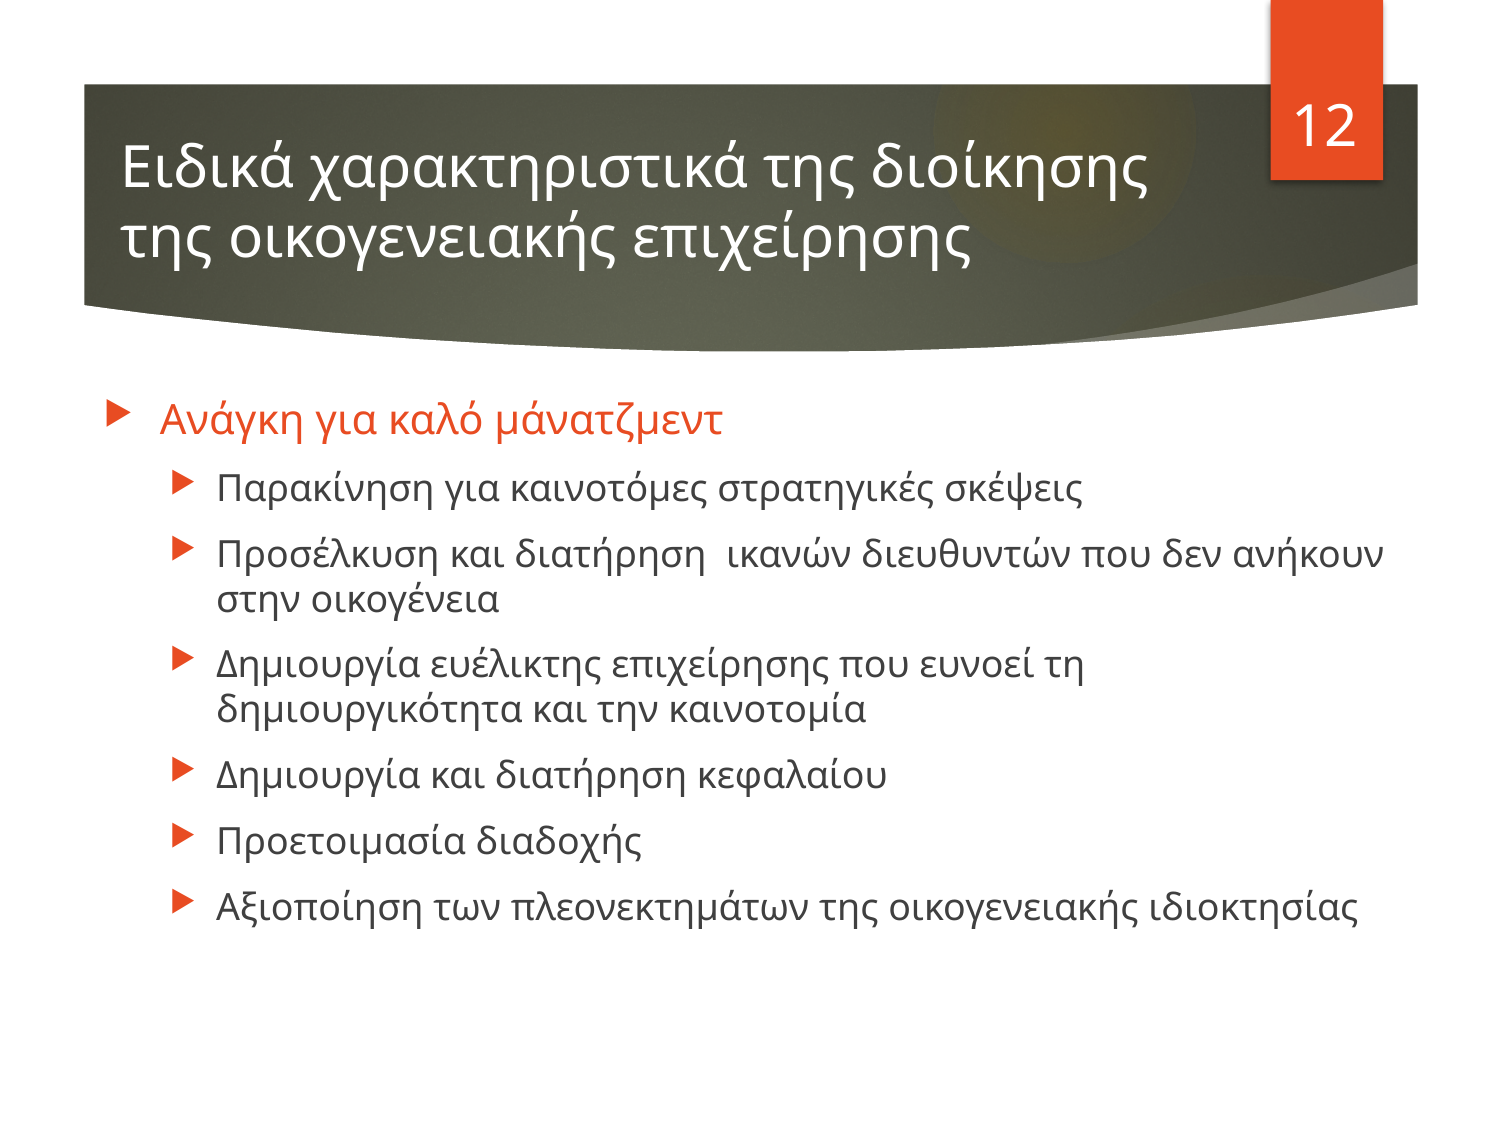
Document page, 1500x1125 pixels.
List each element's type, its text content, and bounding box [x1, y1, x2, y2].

list Ανάγκη για καλό μάνατζμεντ Παρακίνηση για καινοτόμες στρατηγικές σκέψεις Προσέλκυση και διατήρηση ικανών διευθυντών που δεν ανήκουν στην οικογένεια Δημιουργία ευέλικτης επιχείρησης που ευνοεί τη δημιουργικότητα και την καινοτομία Δημιουργία και διατήρηση κεφαλαίου Προετοιμασία διαδοχής Αξιοποίηση των πλεονεκτημάτων της οικογενειακής ιδιοκτησίας [88, 385, 1402, 1079]
slide_number 12 [1259, 48, 1390, 175]
title Ειδικά χαρακτηριστικά της διοίκησης της οικογενειακής επιχείρησης [105, 111, 1260, 287]
